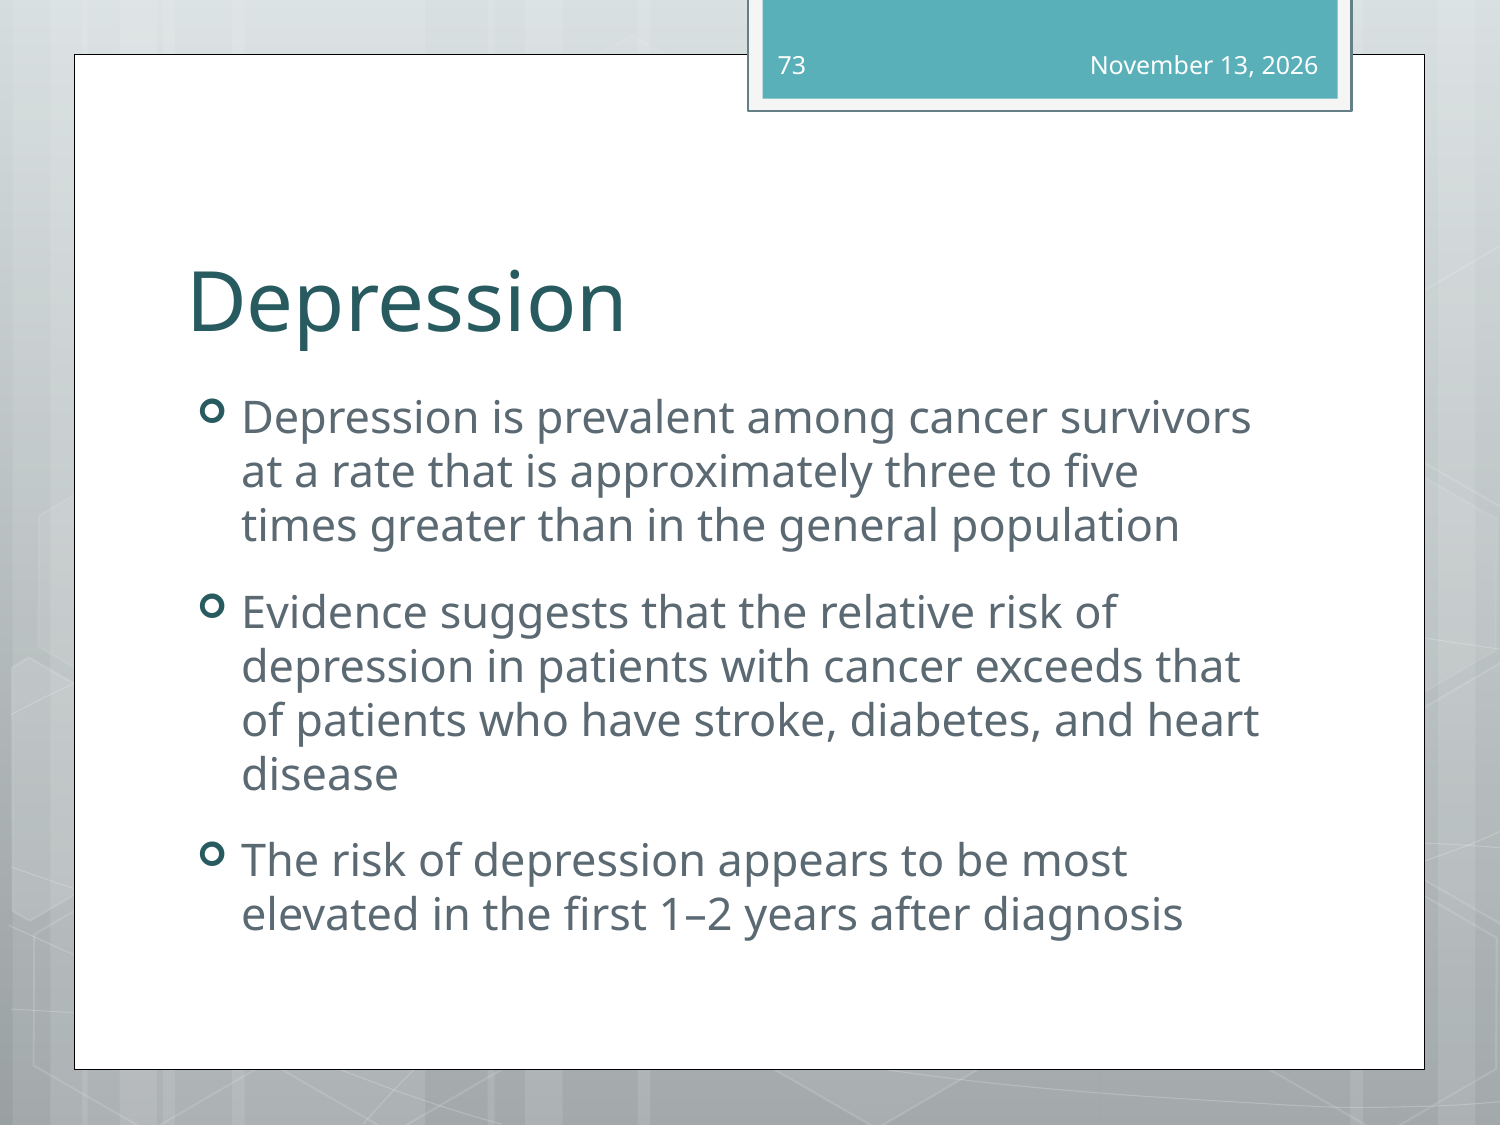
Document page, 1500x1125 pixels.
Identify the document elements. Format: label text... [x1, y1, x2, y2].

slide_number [983, 36, 1334, 97]
slide_number 73 [762, 36, 982, 97]
list Depression is prevalent among cancer survivors at a rate that is approximately three to five times greater than in the general population Evidence suggests that the relative risk of depression in patients with cancer exceeds that of patients who have stroke, diabetes, and heart disease The risk of depression appears to be most elevated in the first 1–2 years after diagnosis [171, 381, 1283, 957]
title Depression [171, 168, 1324, 357]
